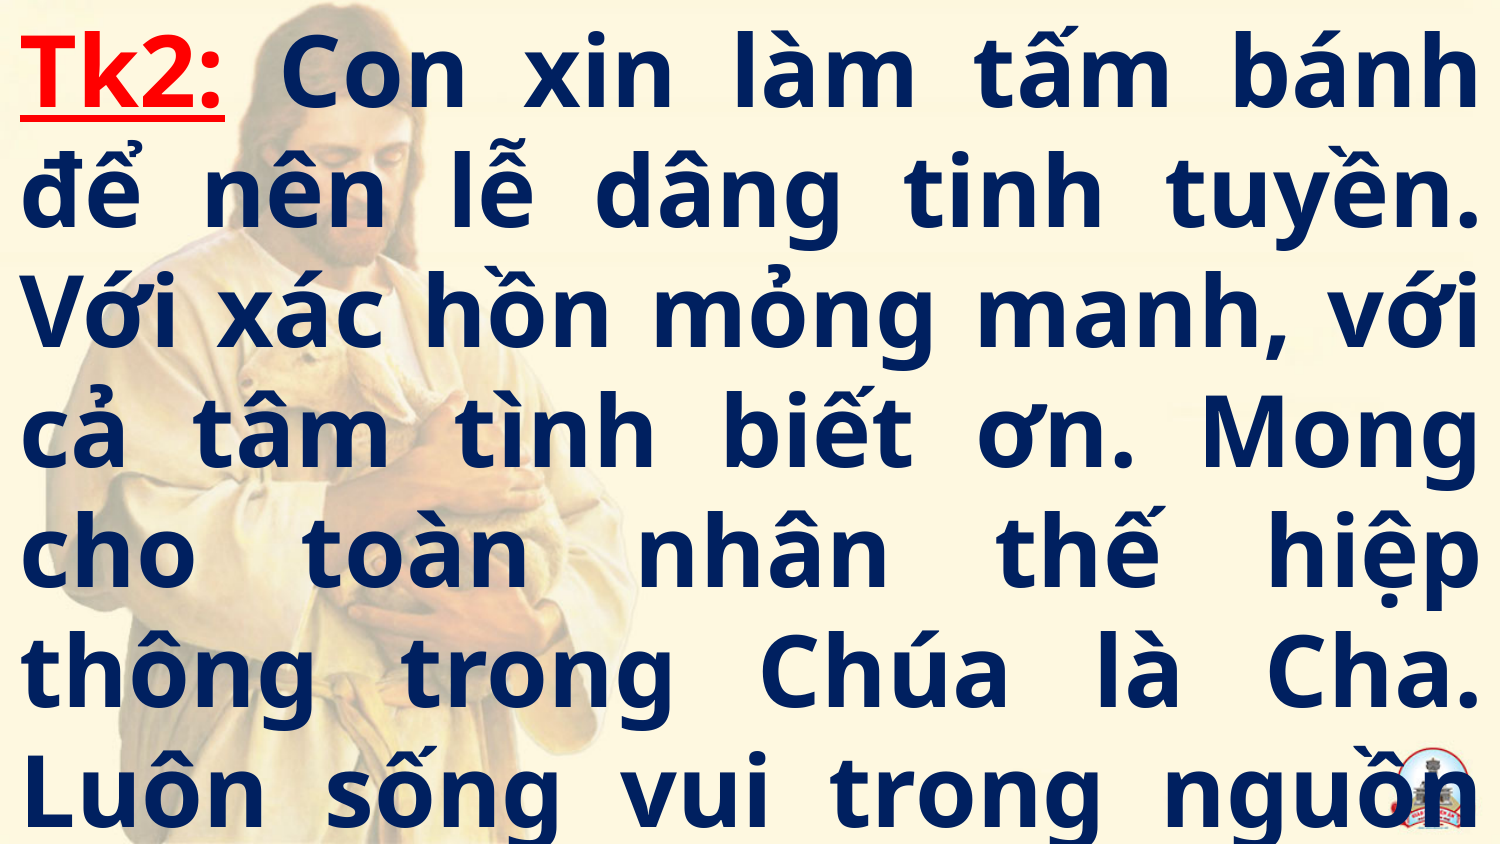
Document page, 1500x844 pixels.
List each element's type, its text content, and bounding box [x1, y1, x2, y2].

list Tk2: Con xin làm tấm bánh để nên lễ dâng tinh tuyền. Với xác hồn mỏng manh, với cả tâm tình biết ơn. Mong cho toàn nhân thế hiệp thông trong Chúa là Cha. Luôn sống vui trong nguồn tình yêu phúc ân cứu độ. [0, 0, 1500, 844]
